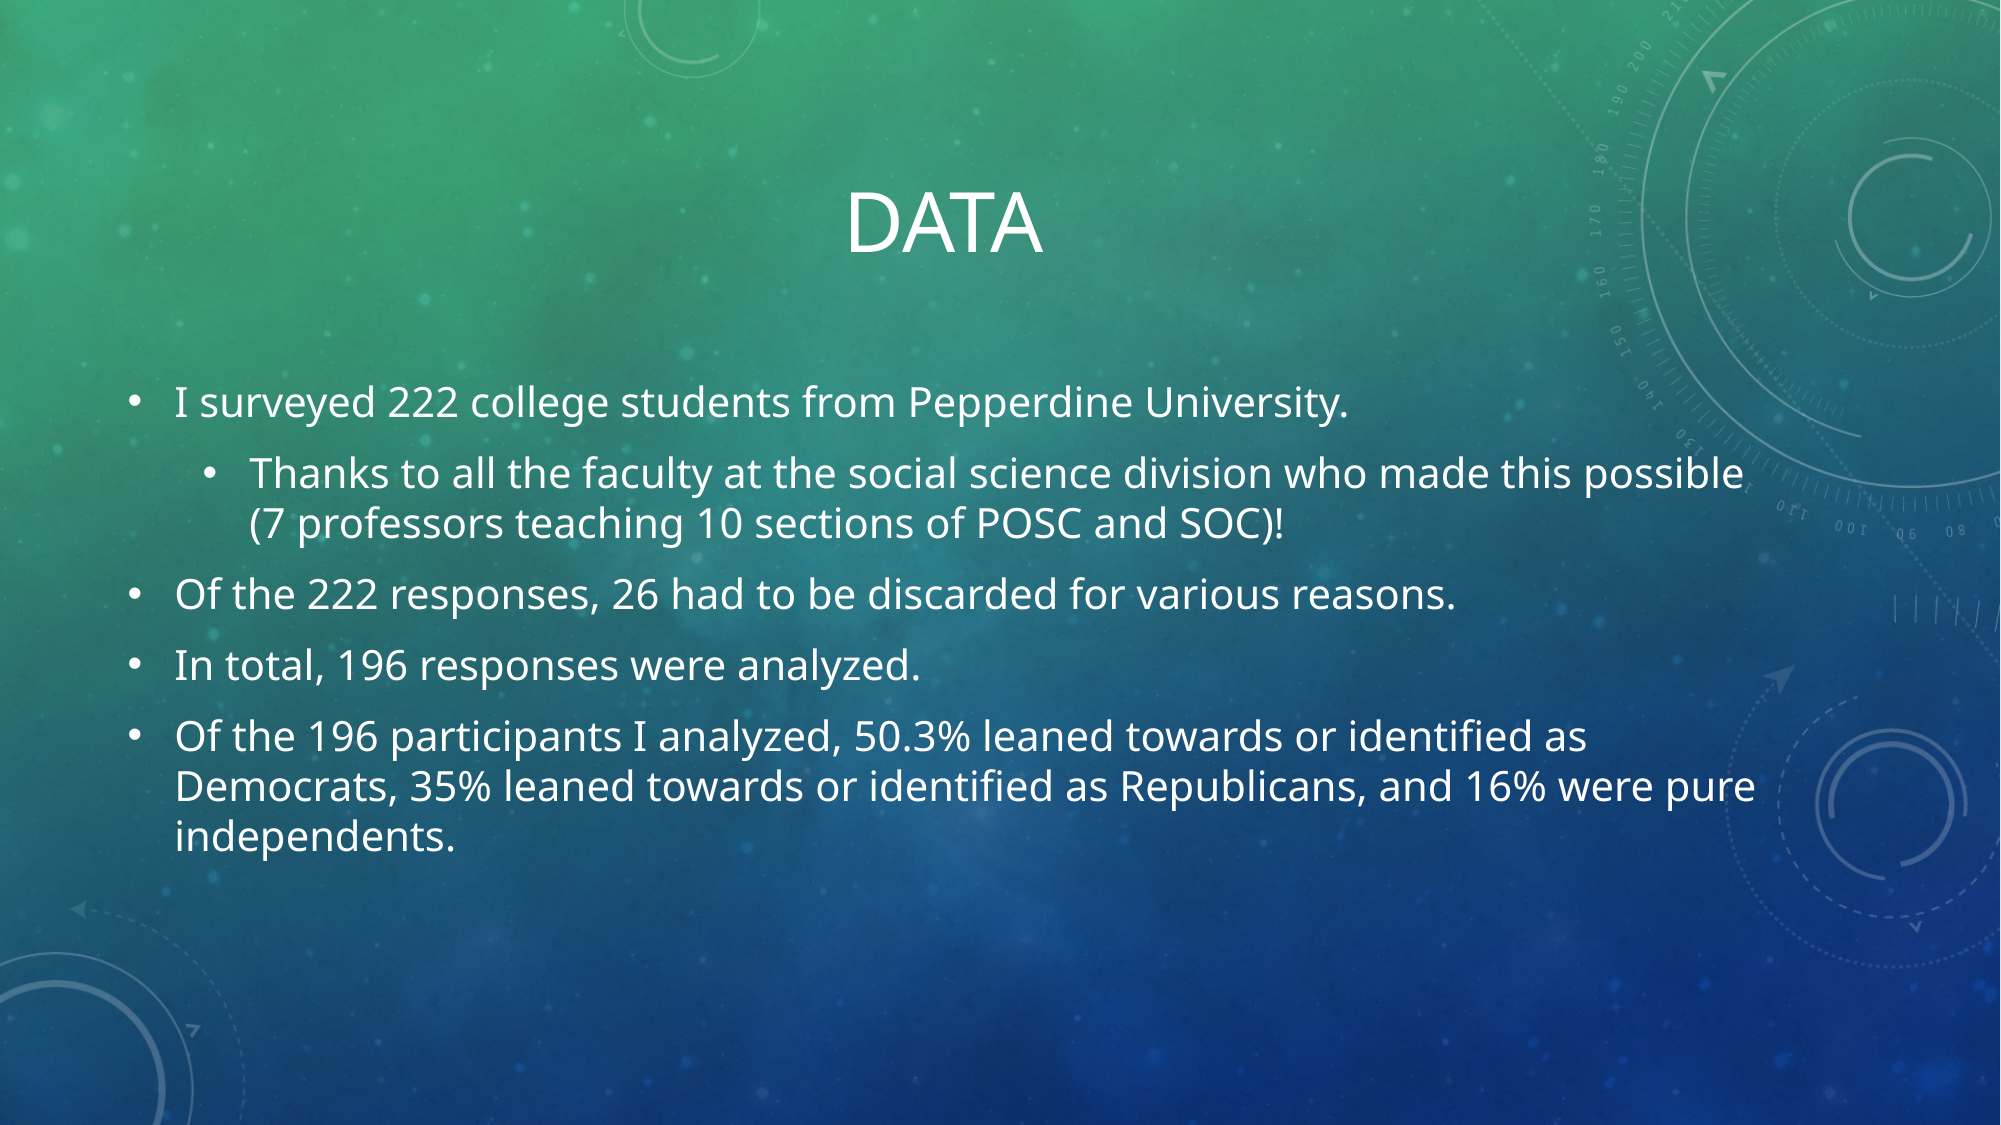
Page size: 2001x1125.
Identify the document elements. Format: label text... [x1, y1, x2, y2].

list I surveyed 222 college students from Pepperdine University. Thanks to all the faculty at the social science division who made this possible (7 professors teaching 10 sections of POSC and SOC)! Of the 222 responses, 26 had to be discarded for various reasons. In total, 196 responses were analyzed. Of the 196 participants I analyzed, 50.3% leaned towards or identified as Democrats, 35% leaned towards or identified as Republicans, and 16% were pure independents. [112, 351, 1775, 950]
title Data [112, 99, 1775, 339]
picture [0, 0, 2001, 1125]
